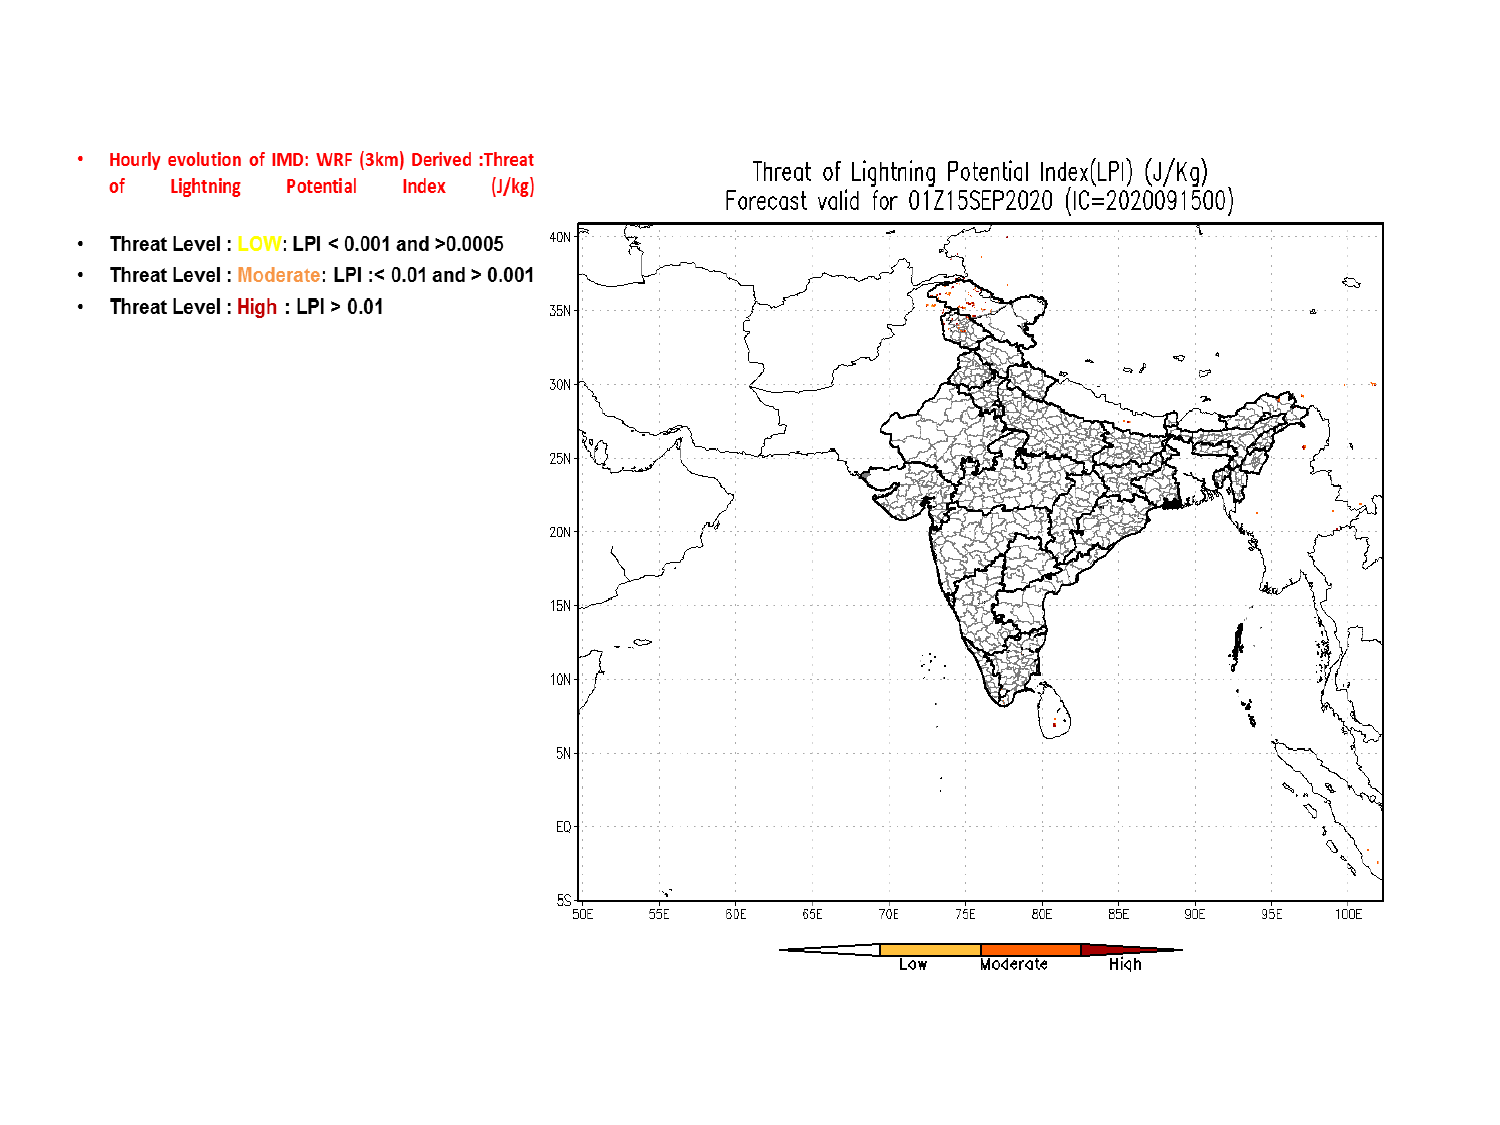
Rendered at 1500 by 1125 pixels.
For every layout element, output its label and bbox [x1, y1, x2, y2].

picture [74, 149, 1426, 976]
